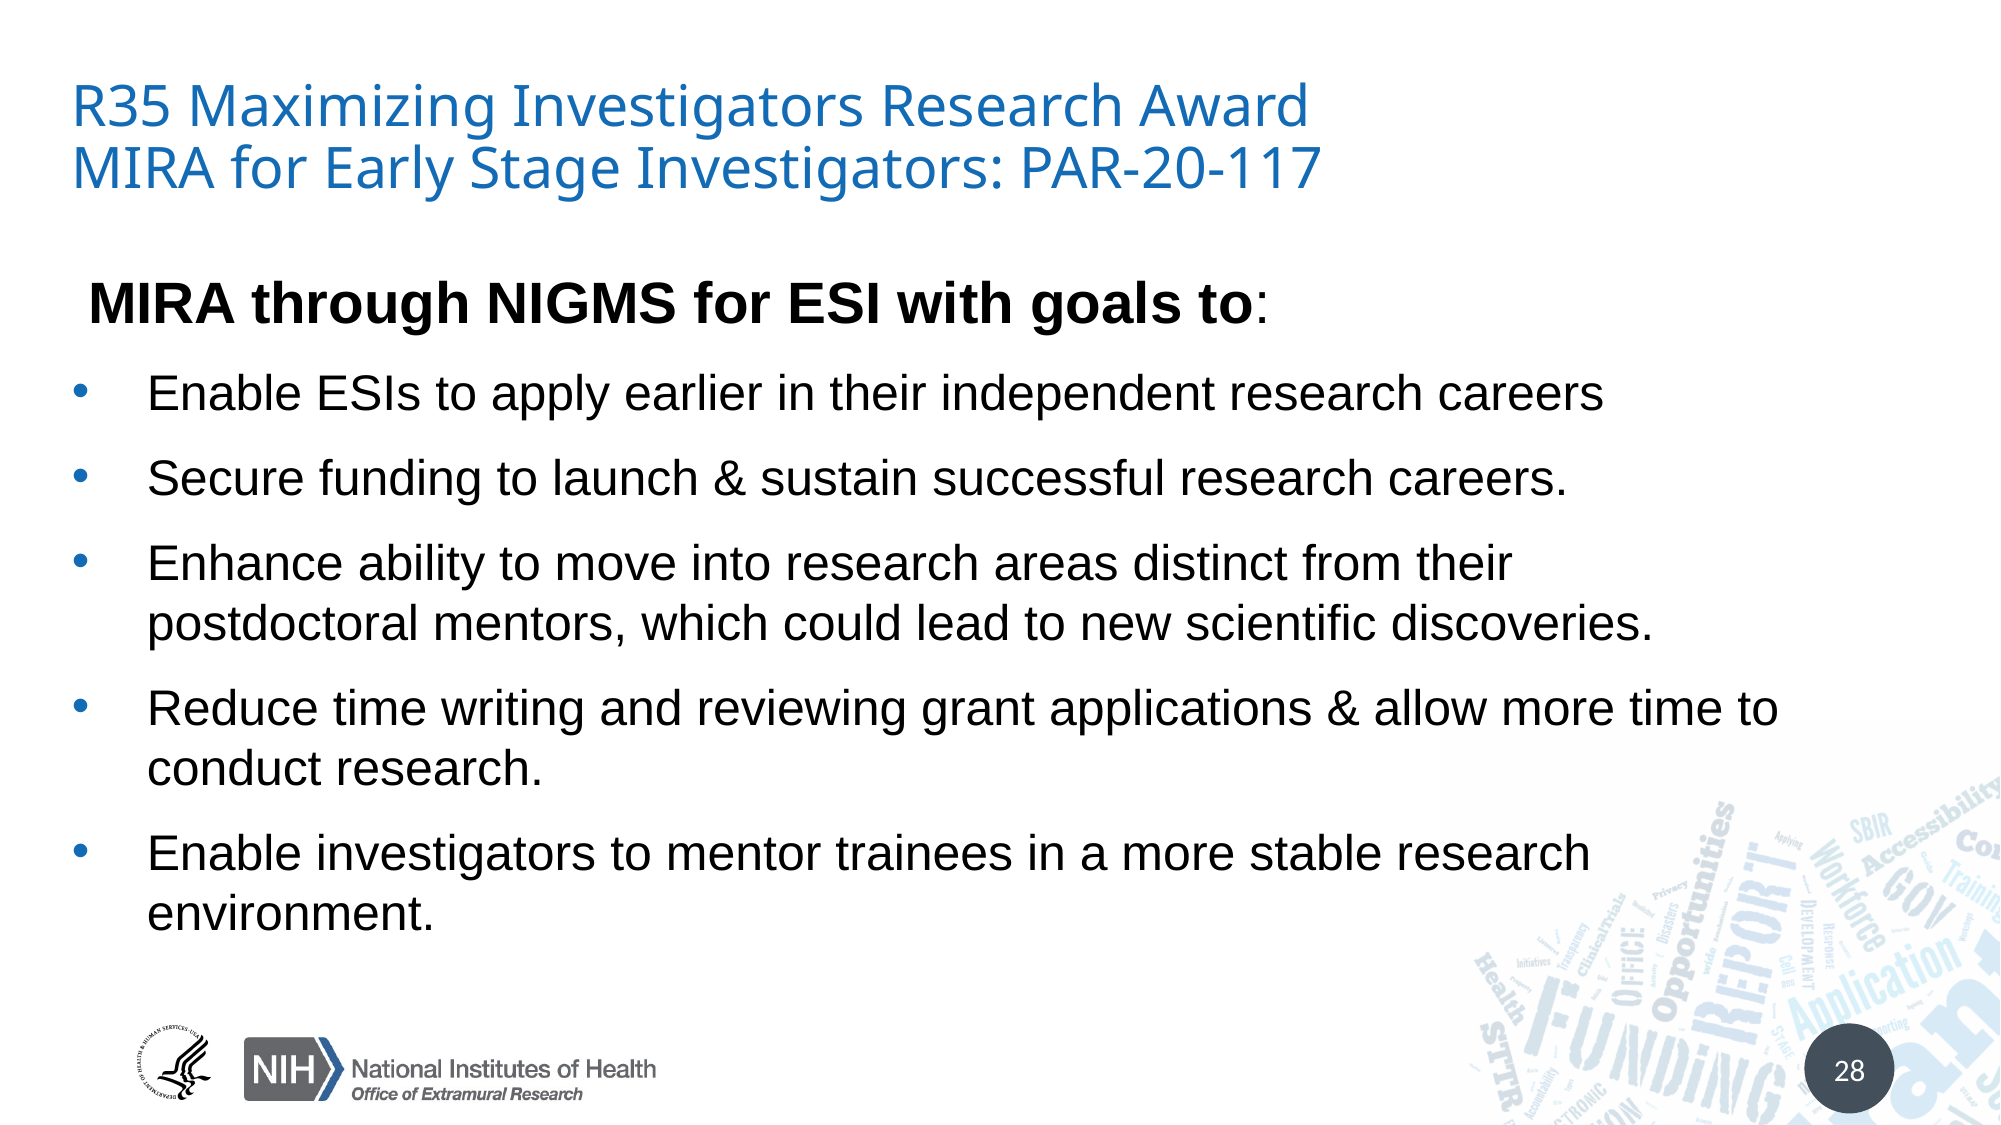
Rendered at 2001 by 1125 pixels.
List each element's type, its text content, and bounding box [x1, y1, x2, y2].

list MIRA through NIGMS for ESI with goals to: Enable ESIs to apply earlier in their independent research careers Secure funding to launch & sustain successful research careers. Enhance ability to move into research areas distinct from their postdoctoral mentors, which could lead to new scientific discoveries. Reduce time writing and reviewing grant applications & allow more time to conduct research. Enable investigators to mentor trainees in a more stable research environment. [56, 257, 1806, 975]
picture [137, 1025, 211, 1100]
title R35 Maximizing Investigators Research Award MIRA for Early Stage Investigators: PAR-20-117 [56, 68, 1920, 209]
picture [233, 1023, 663, 1110]
